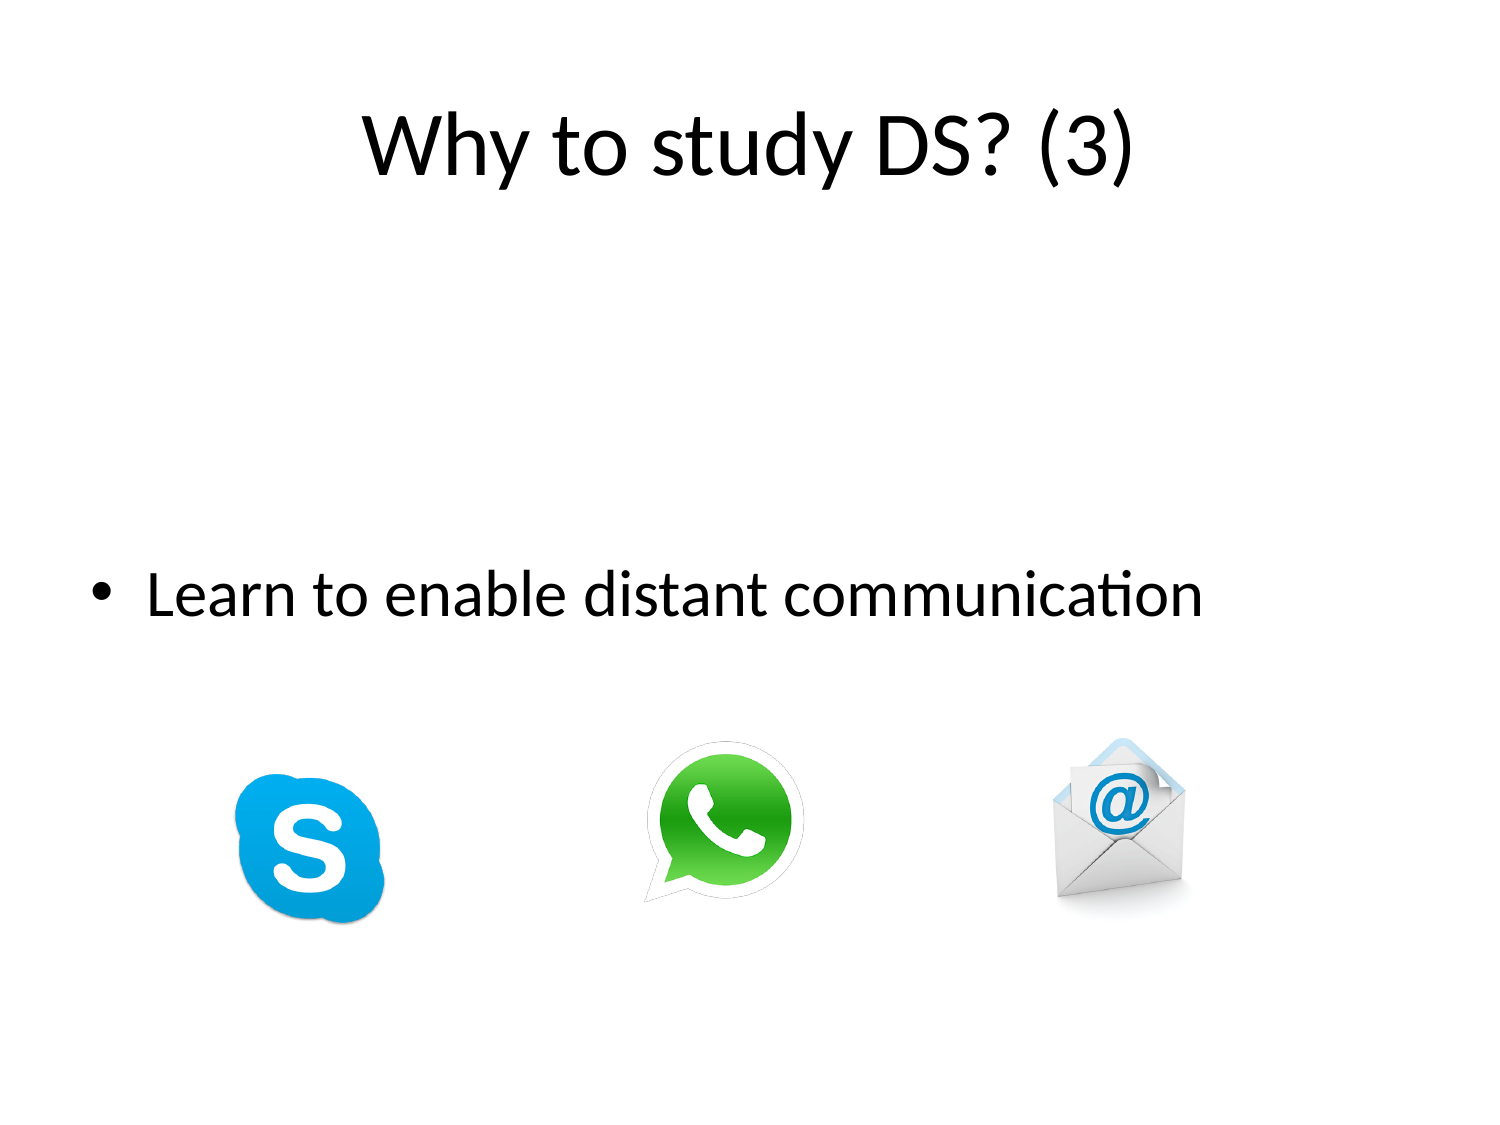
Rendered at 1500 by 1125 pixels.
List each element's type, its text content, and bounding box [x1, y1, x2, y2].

list Learn to enable distant communication [75, 262, 1425, 1005]
picture [632, 729, 813, 910]
picture [228, 767, 391, 930]
title Why to study DS? (3) [75, 45, 1425, 233]
picture [1018, 723, 1219, 924]
